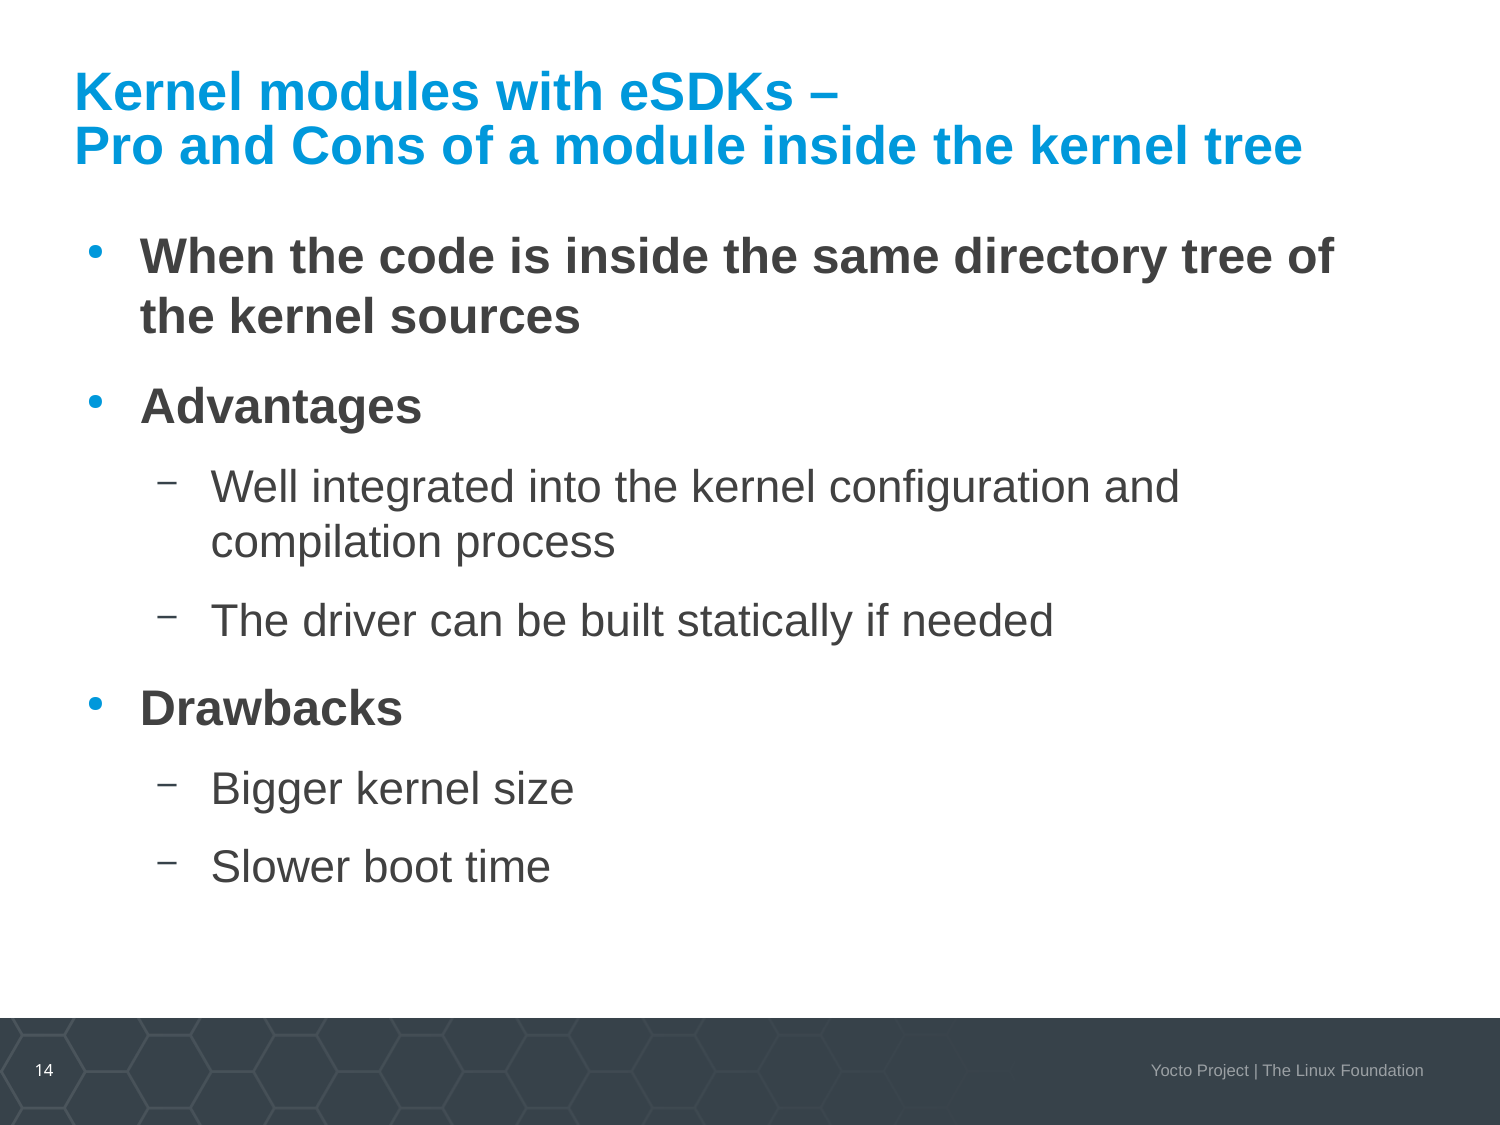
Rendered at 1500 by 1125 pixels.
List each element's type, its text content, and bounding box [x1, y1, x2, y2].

list When the code is inside the same directory tree of the kernel sources Advantages Well integrated into the kernel configuration and compilation process The driver can be built statically if needed Drawbacks Bigger kernel size Slower boot time [68, 223, 1423, 1004]
title Kernel modules with eSDKs – Pro and Cons of a module inside the kernel tree [74, 67, 1424, 213]
picture [0, 0, 1500, 1125]
